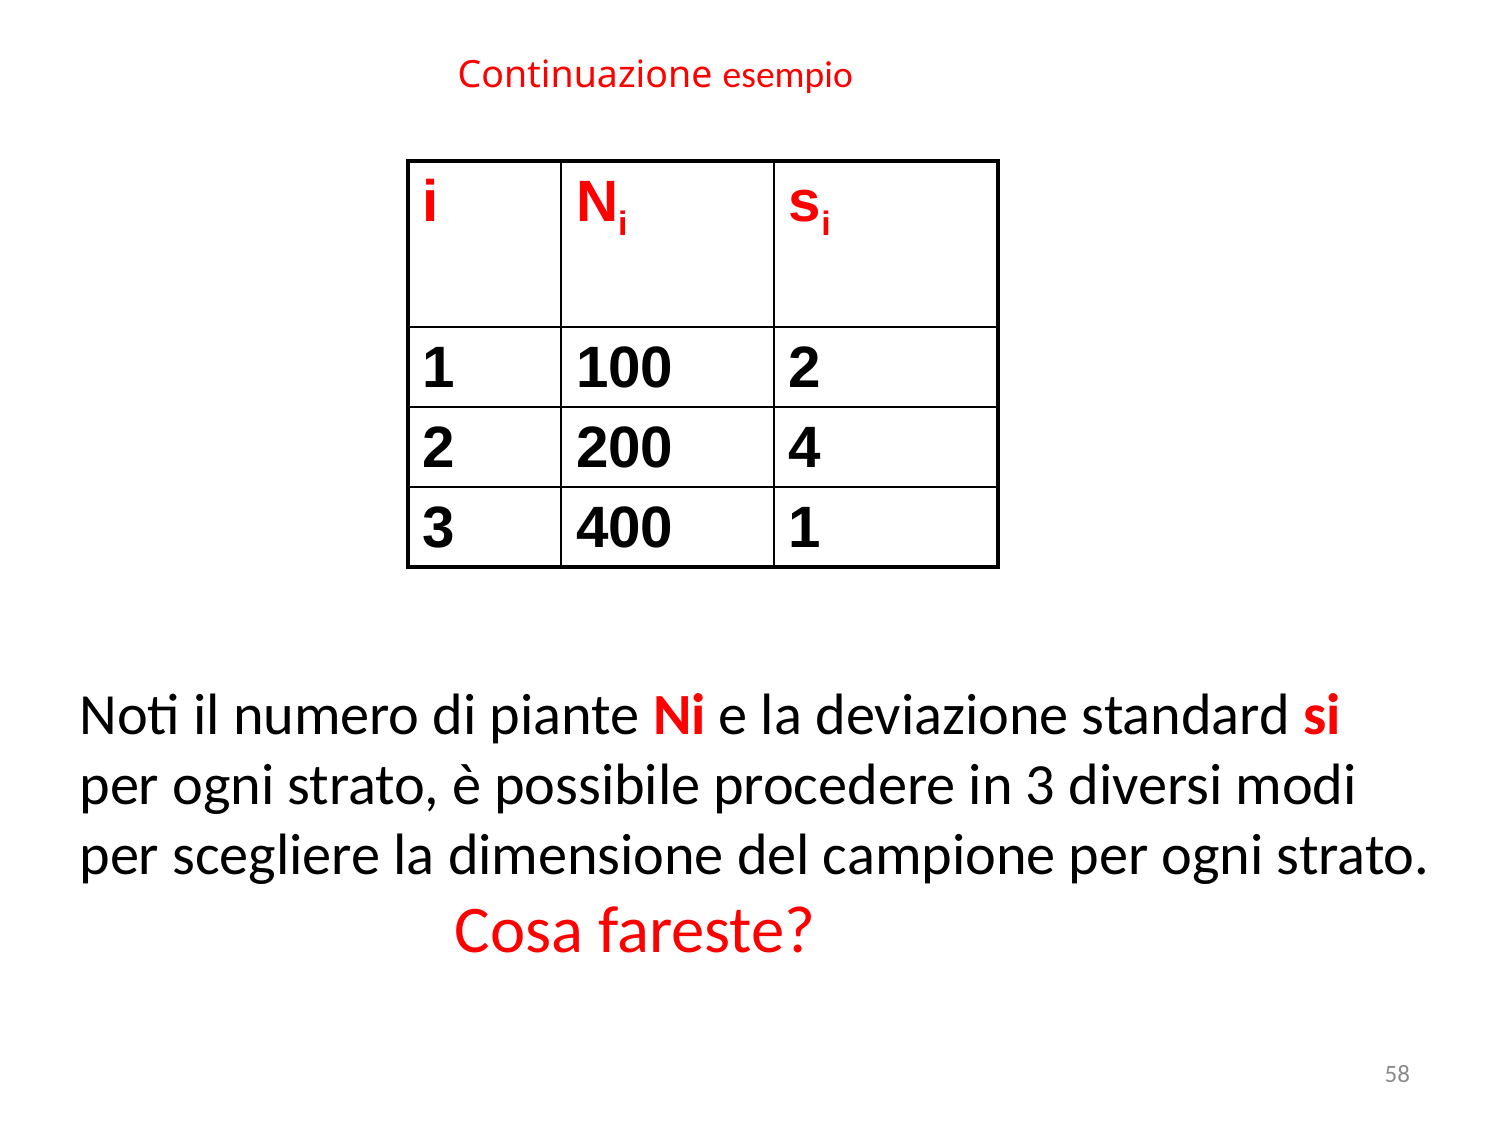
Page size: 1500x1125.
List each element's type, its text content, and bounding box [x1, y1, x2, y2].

table_cell 1 [410, 328, 560, 406]
text_box Continuazione esempio [442, 42, 1128, 103]
table_cell 1 [775, 488, 996, 565]
table_cell 2 [775, 328, 996, 406]
table_cell 200 [562, 408, 773, 486]
slide_number 58 [1074, 1042, 1425, 1103]
table_cell 400 [562, 488, 773, 565]
table_header Ni [562, 163, 773, 326]
table_cell 2 [410, 408, 560, 486]
table_cell 100 [562, 328, 773, 406]
text_box Noti il numero di piante Ni e la deviazione standard si per ogni strato, è possibile procedere in 3 diversi modi per scegliere la dimensione del campione per ogni strato. Cosa fareste? [64, 668, 1447, 974]
table_header i [410, 163, 560, 326]
table_cell 3 [410, 488, 560, 565]
table_cell 4 [775, 408, 996, 486]
table_header si [775, 163, 996, 326]
